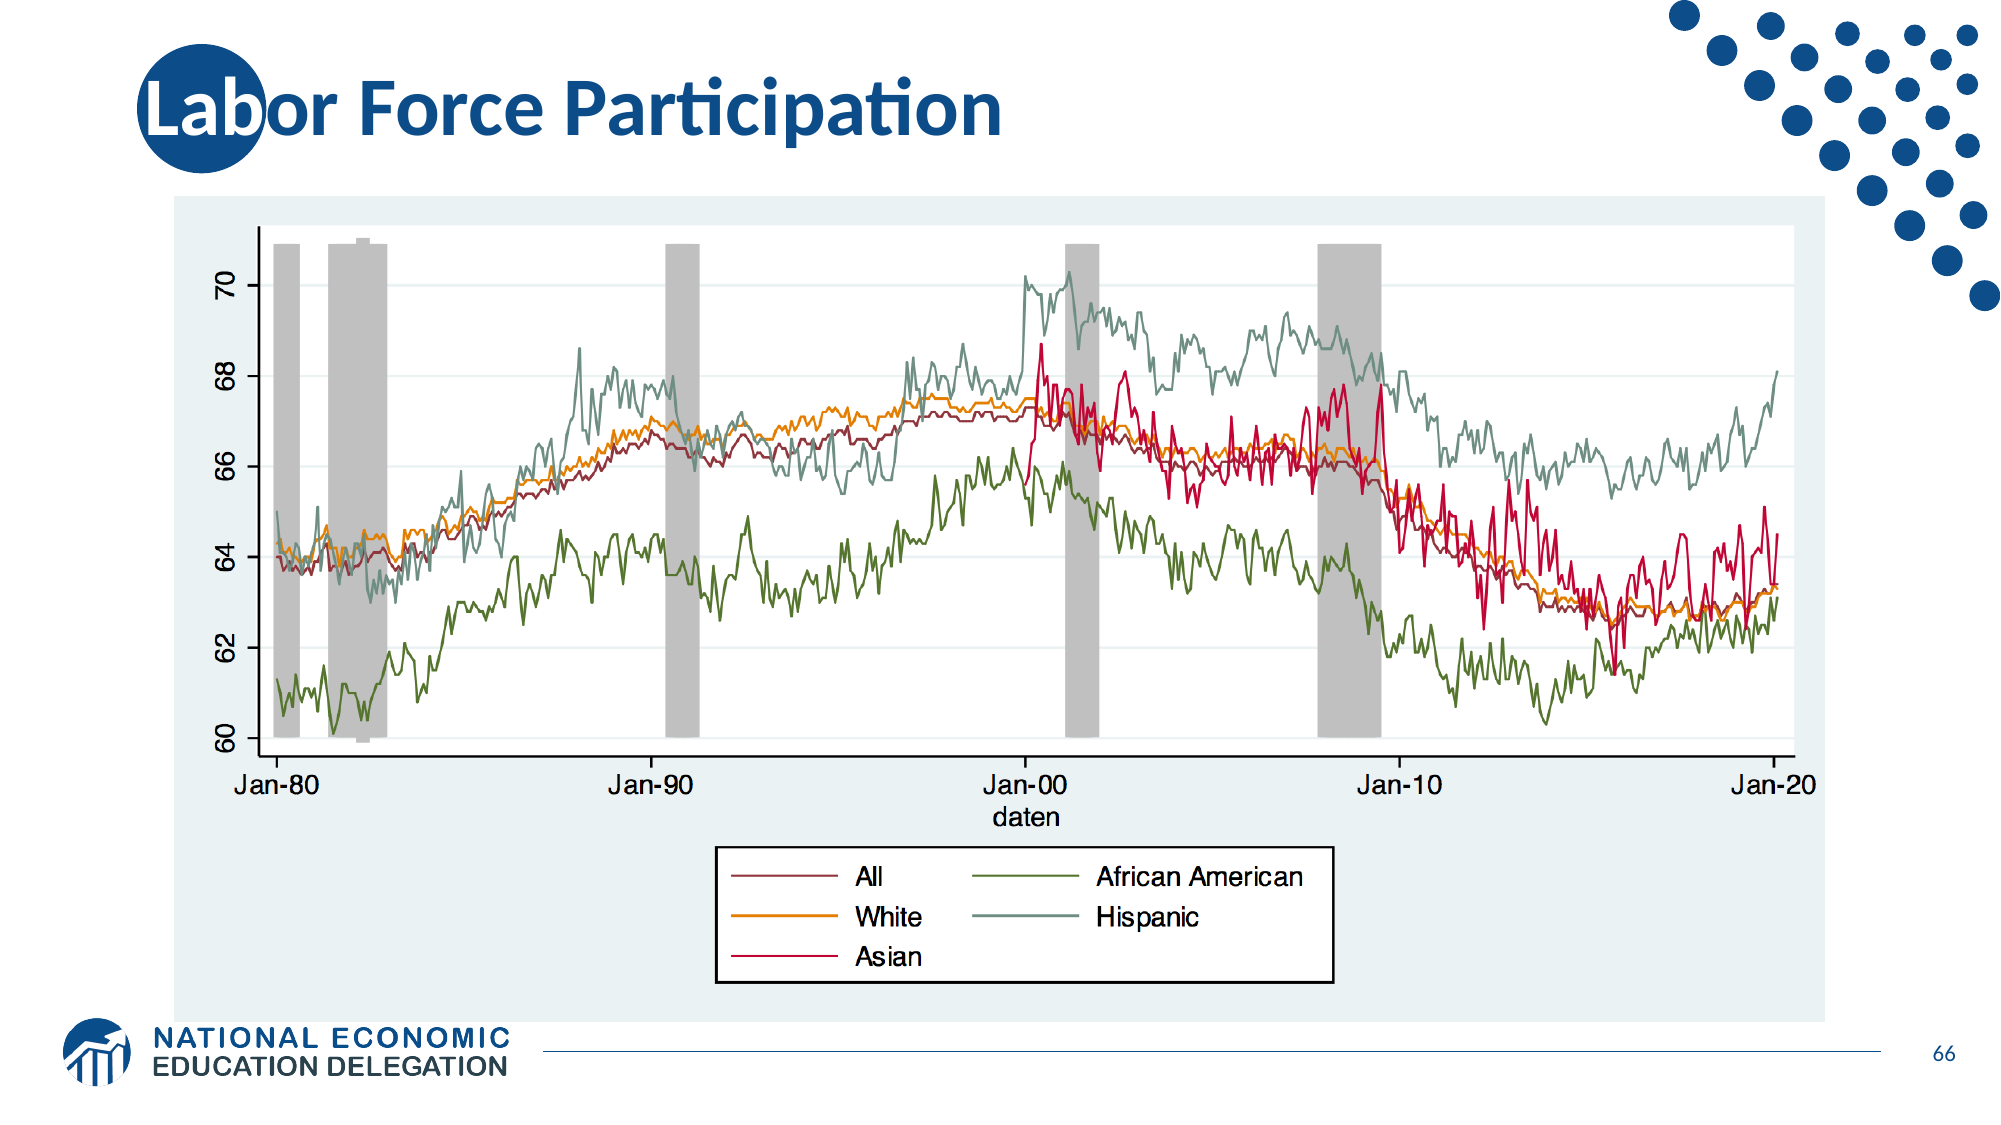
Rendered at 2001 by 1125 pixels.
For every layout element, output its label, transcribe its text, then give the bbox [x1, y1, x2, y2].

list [174, 196, 1825, 1022]
slide_number 66 [1521, 1022, 1972, 1082]
title Labor Force Participation [129, 0, 1855, 218]
picture [55, 1013, 520, 1091]
